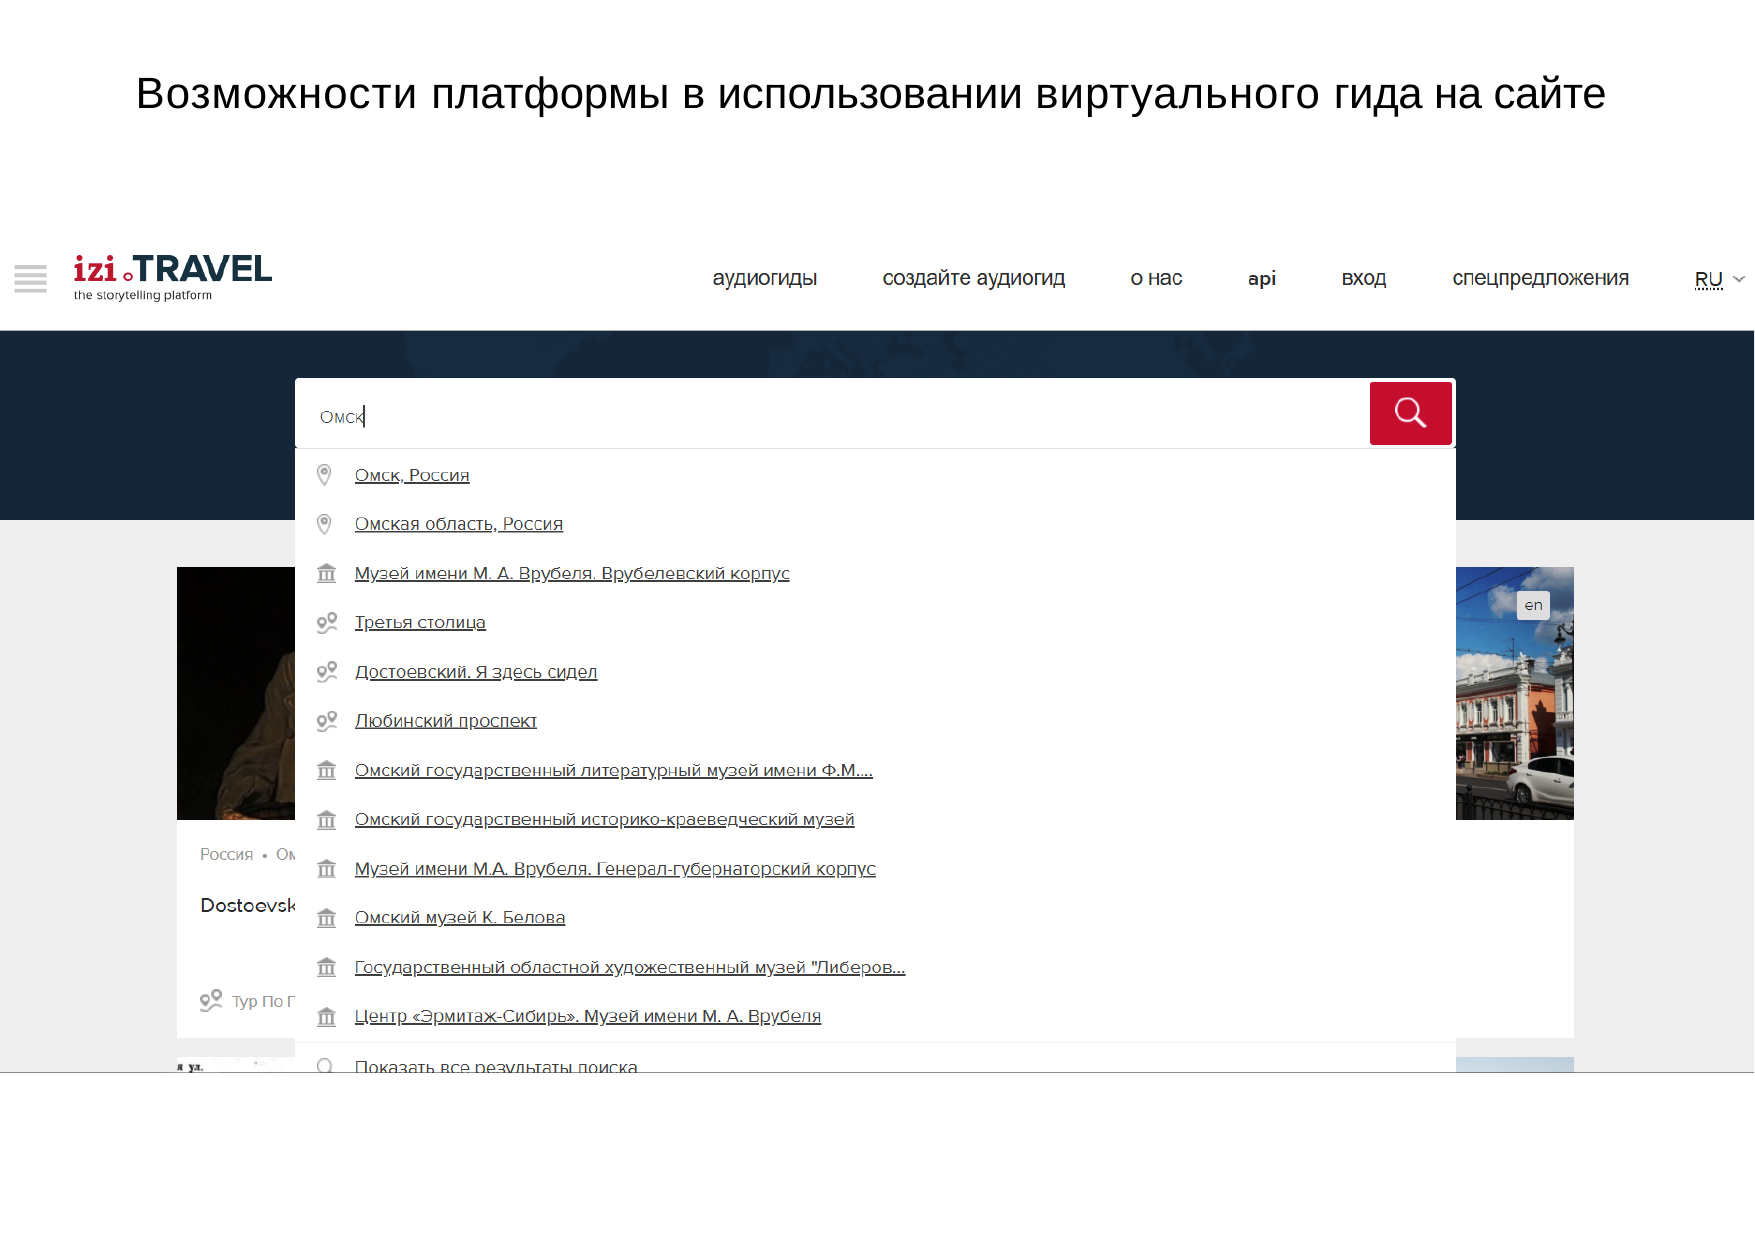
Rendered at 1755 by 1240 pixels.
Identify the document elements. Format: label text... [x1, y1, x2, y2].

text_box Возможности платформы в использовании виртуального гида на сайте [52, 57, 1702, 125]
picture [0, 231, 1755, 1073]
